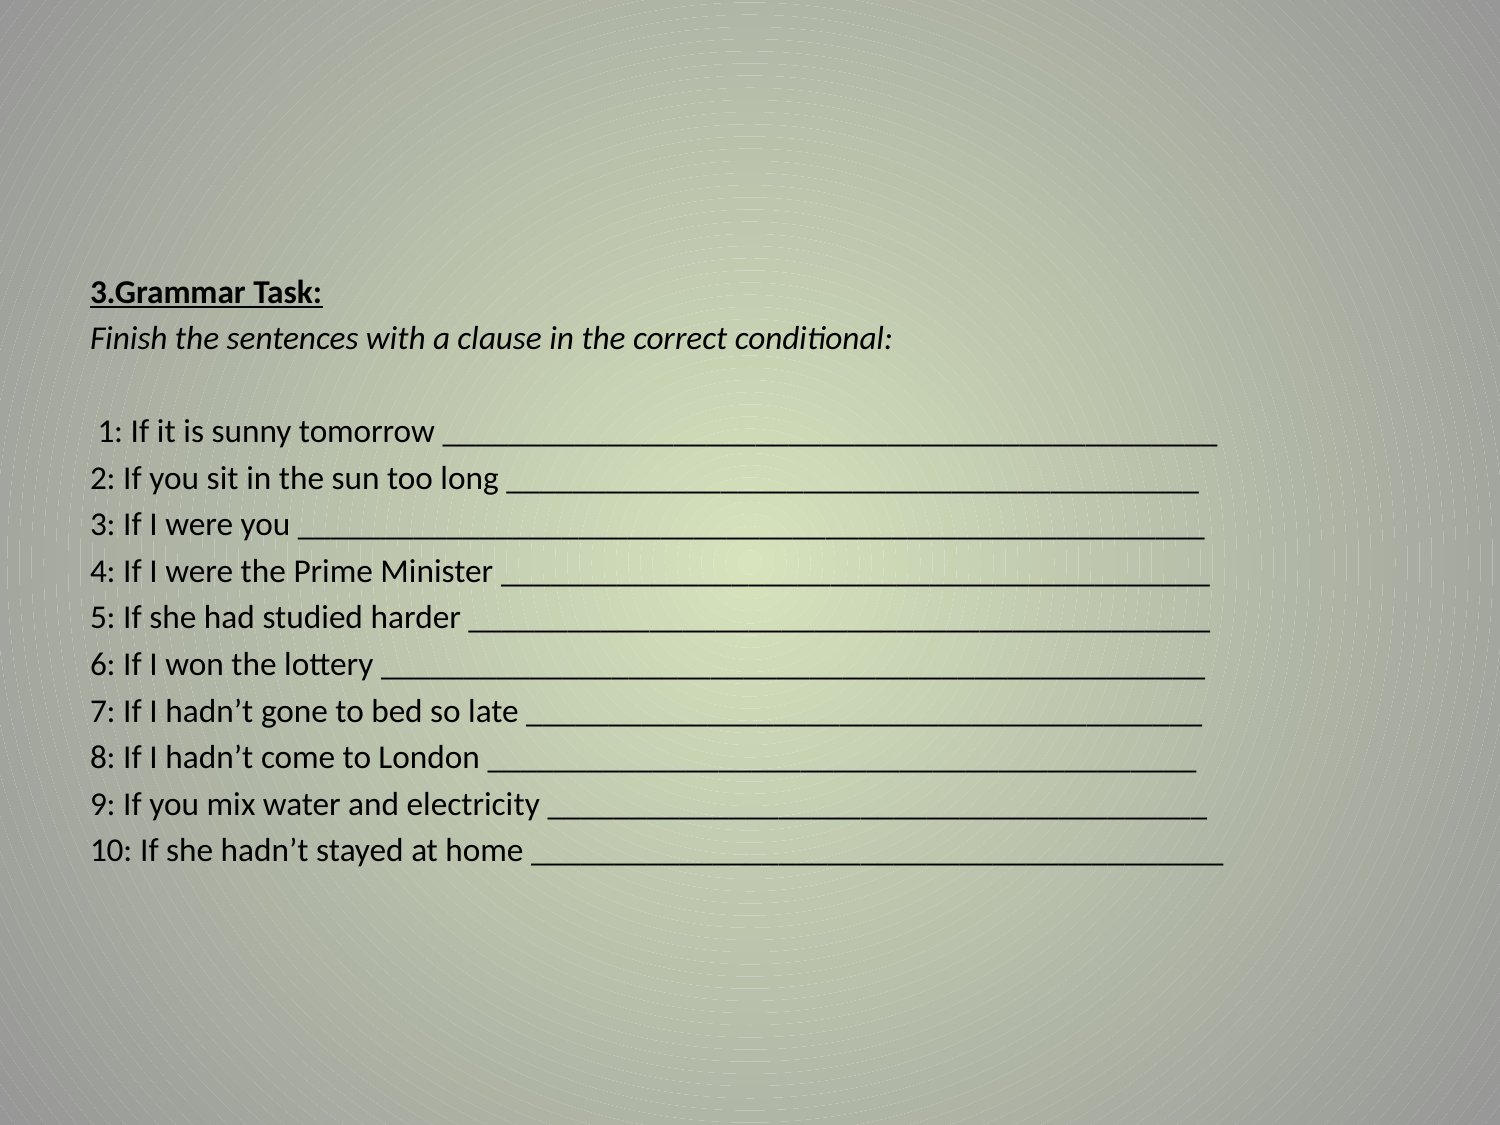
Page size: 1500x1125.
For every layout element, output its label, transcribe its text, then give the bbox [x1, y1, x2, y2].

list 3.Grammar Task: Finish the sentences with a clause in the correct conditional: 1: If it is sunny tomorrow _______________________________________________ 2: If you sit in the sun too long __________________________________________ 3: If I were you _______________________________________________________ 4: If I were the Prime Minister ___________________________________________ 5: If she had studied harder _____________________________________________ 6: If I won the lottery __________________________________________________ 7: If I hadn’t gone to bed so late _________________________________________ 8: If I hadn’t come to London ___________________________________________ 9: If you mix water and electricity ________________________________________ 10: If she hadn’t stayed at home __________________________________________ [75, 262, 1425, 1005]
